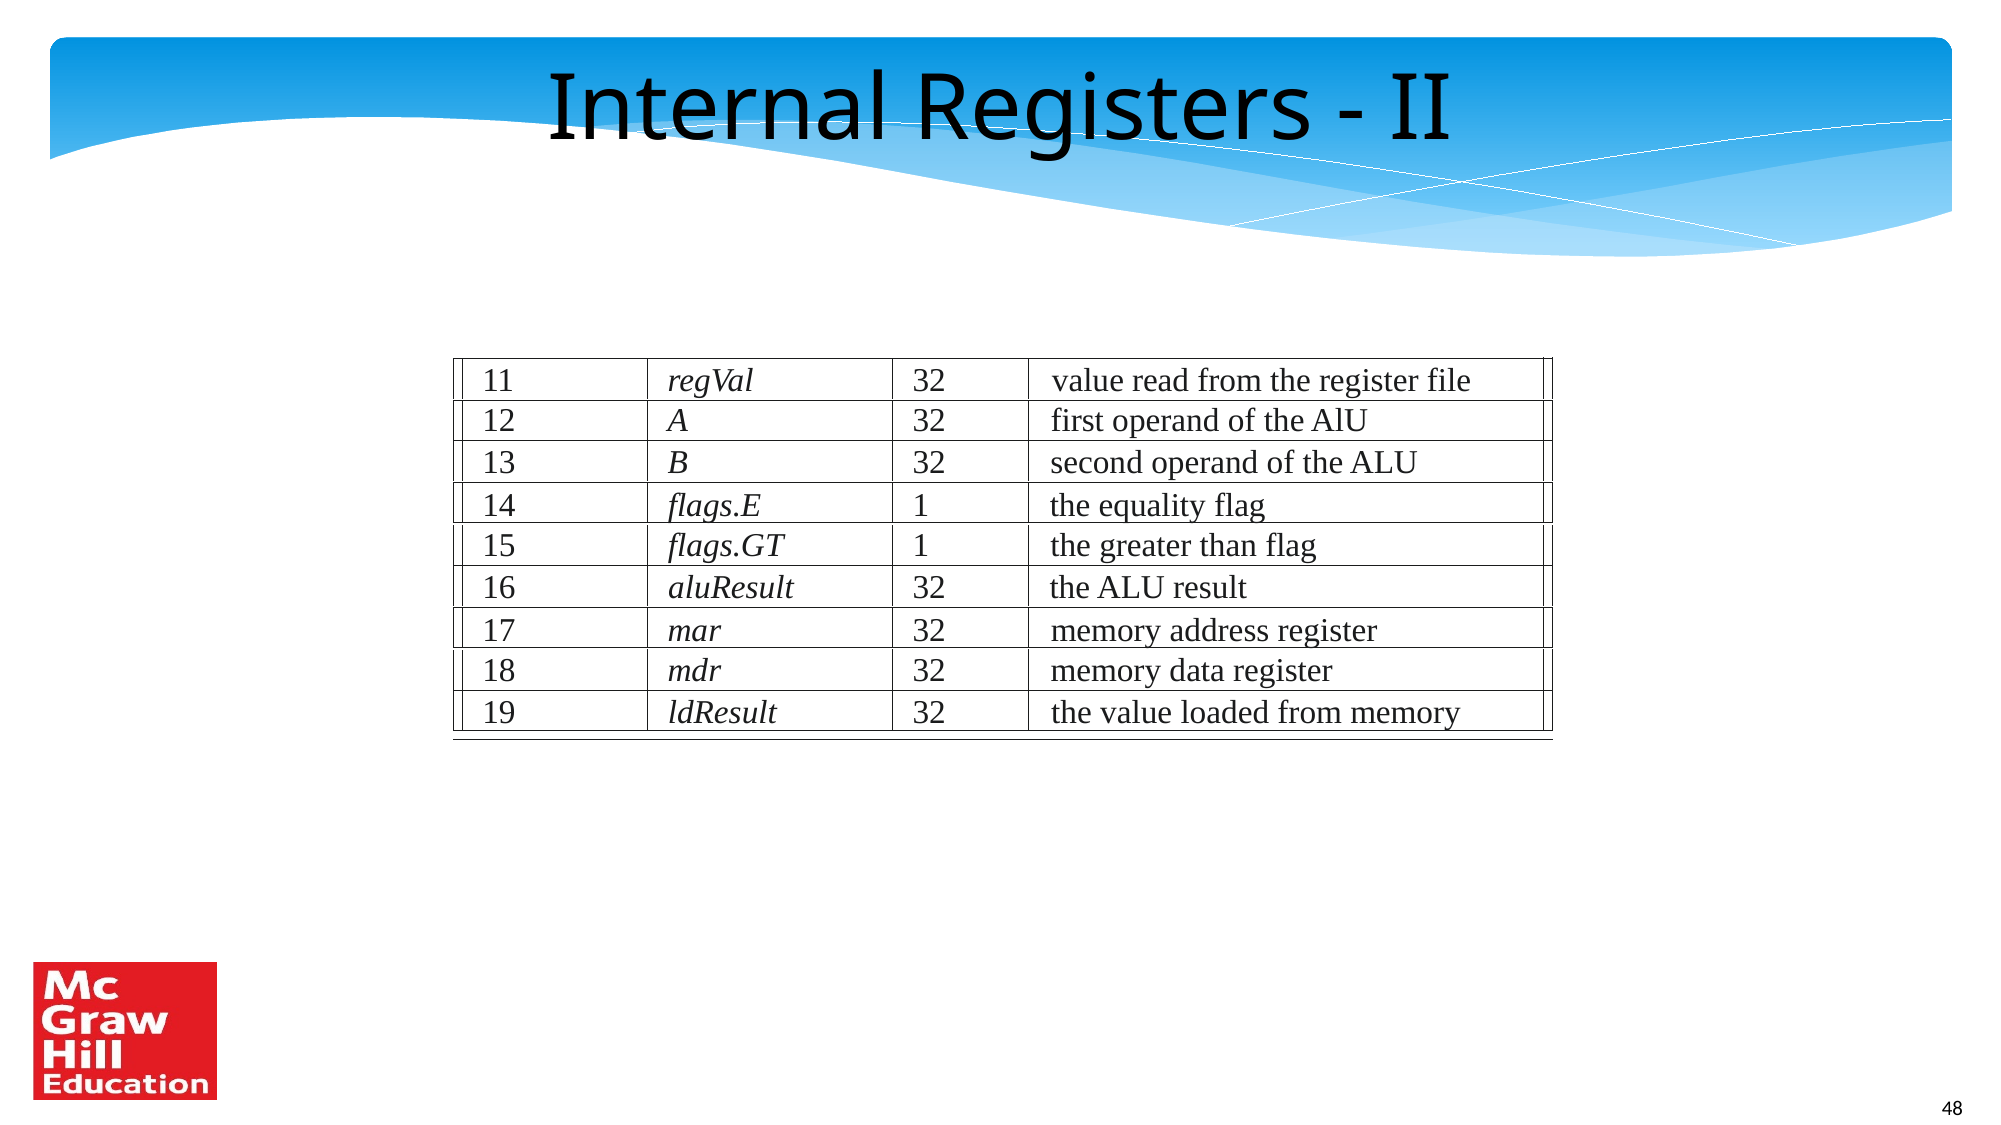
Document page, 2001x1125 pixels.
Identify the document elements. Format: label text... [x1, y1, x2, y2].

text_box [448, 353, 1559, 746]
picture [33, 962, 217, 1100]
title Internal Registers - II [392, 26, 1609, 180]
